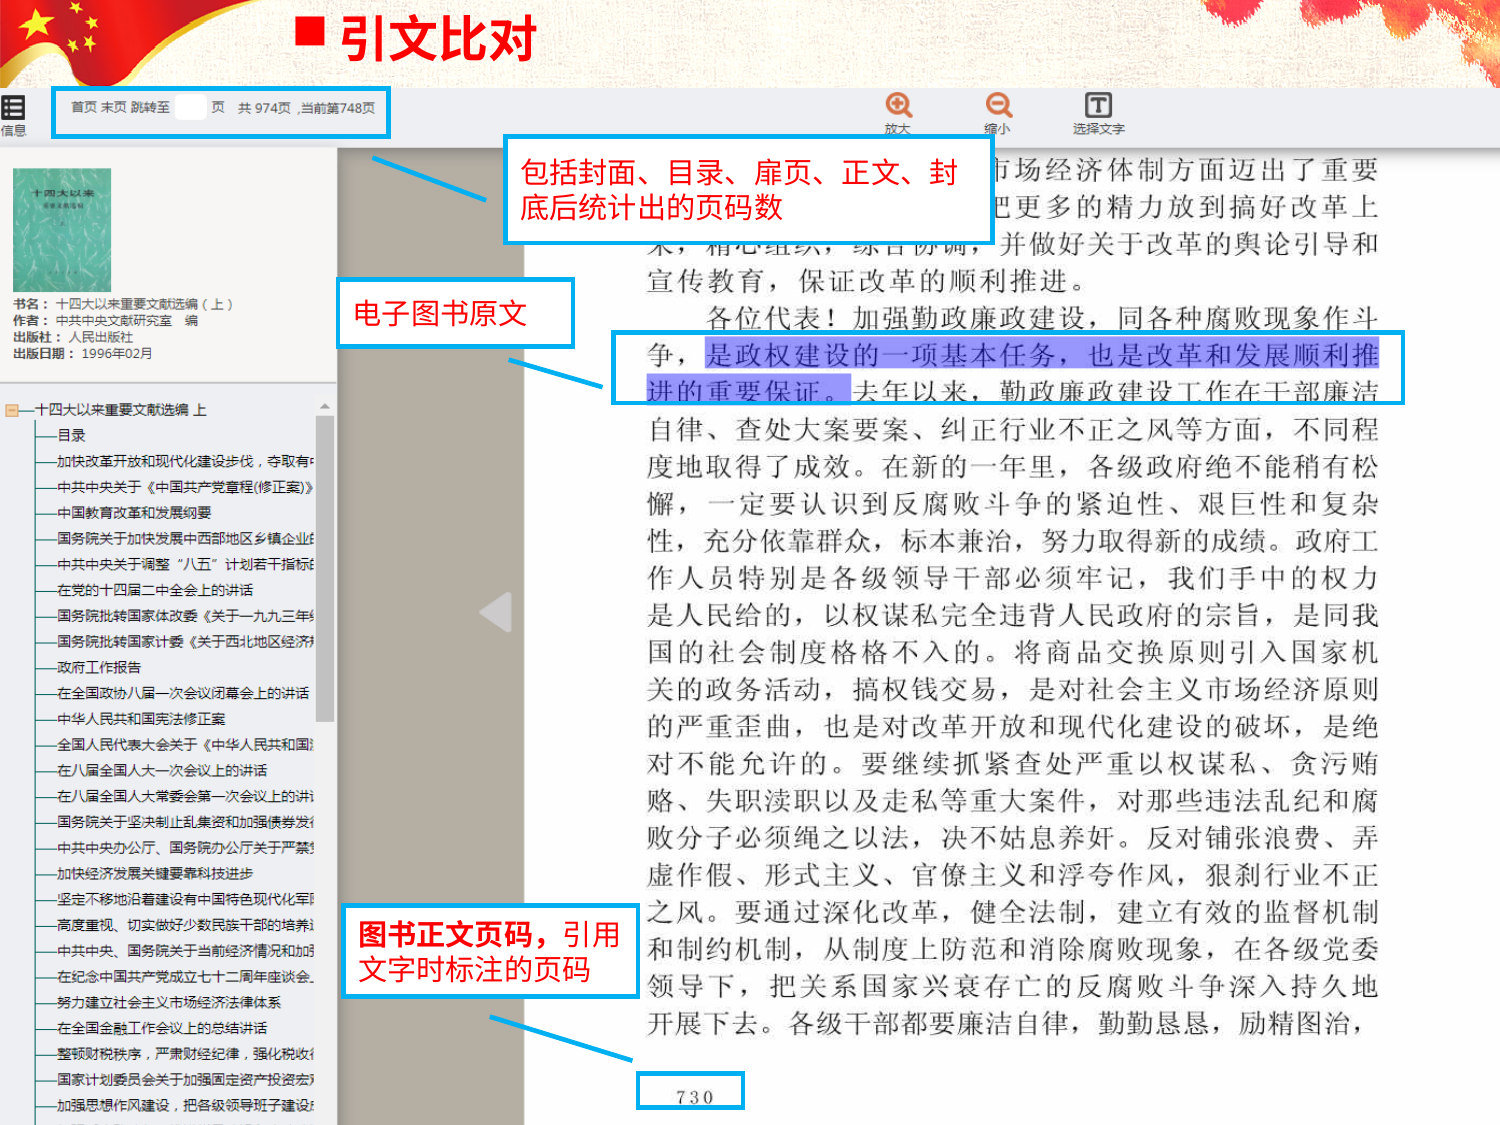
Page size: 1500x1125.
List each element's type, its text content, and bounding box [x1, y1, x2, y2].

picture [0, 0, 1500, 1125]
text_box 引文比对 [276, 0, 693, 75]
